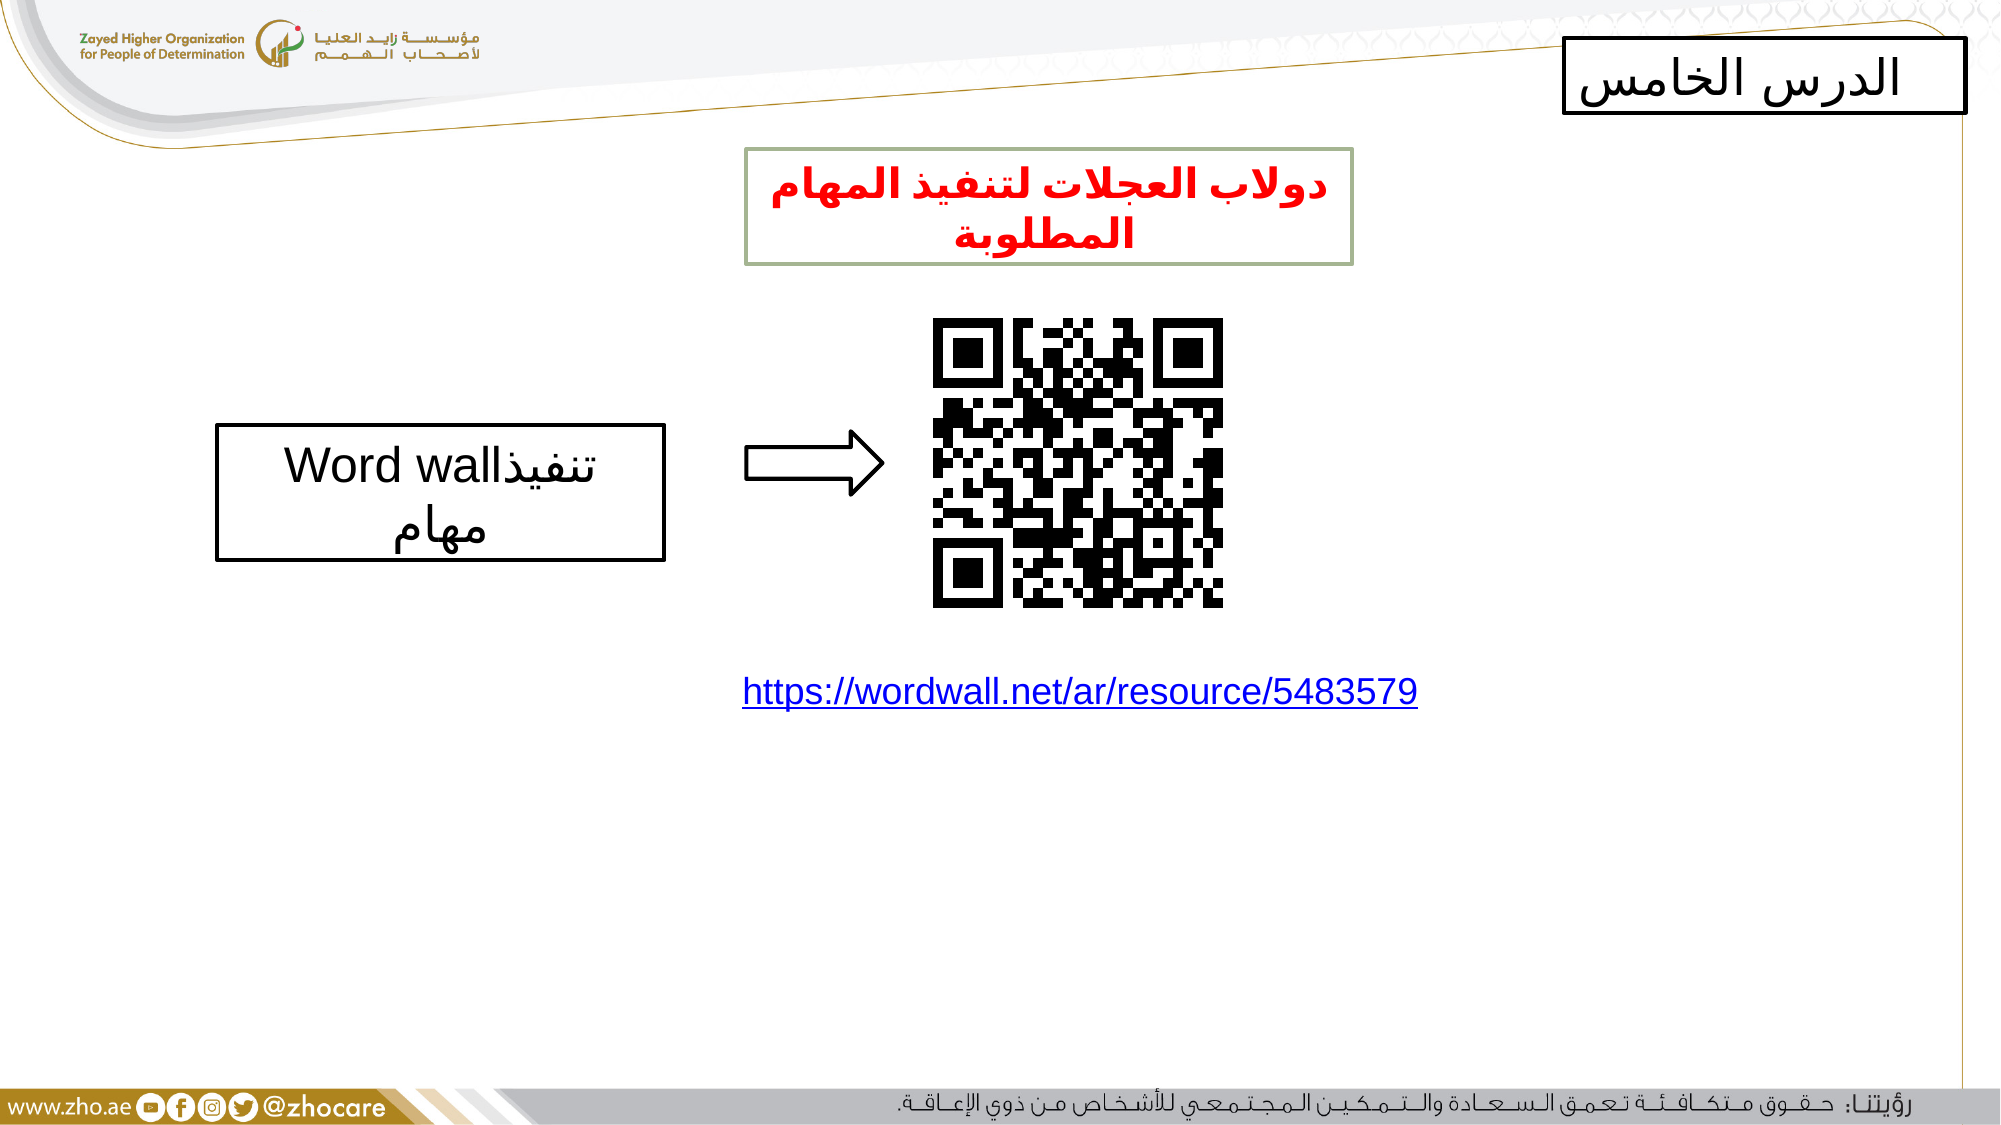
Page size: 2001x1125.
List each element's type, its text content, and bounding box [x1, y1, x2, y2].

text_box الدرس الخامس [1562, 36, 1968, 115]
text_box دولاب العجلات لتنفيذ المهام المطلوبة [744, 147, 1354, 266]
text_box Word wallتنفيذ مهام [215, 423, 666, 562]
text_box [744, 429, 885, 497]
text_box https://wordwall.net/ar/resource/5483579 [727, 659, 1728, 765]
picture [0, 0, 2001, 1125]
